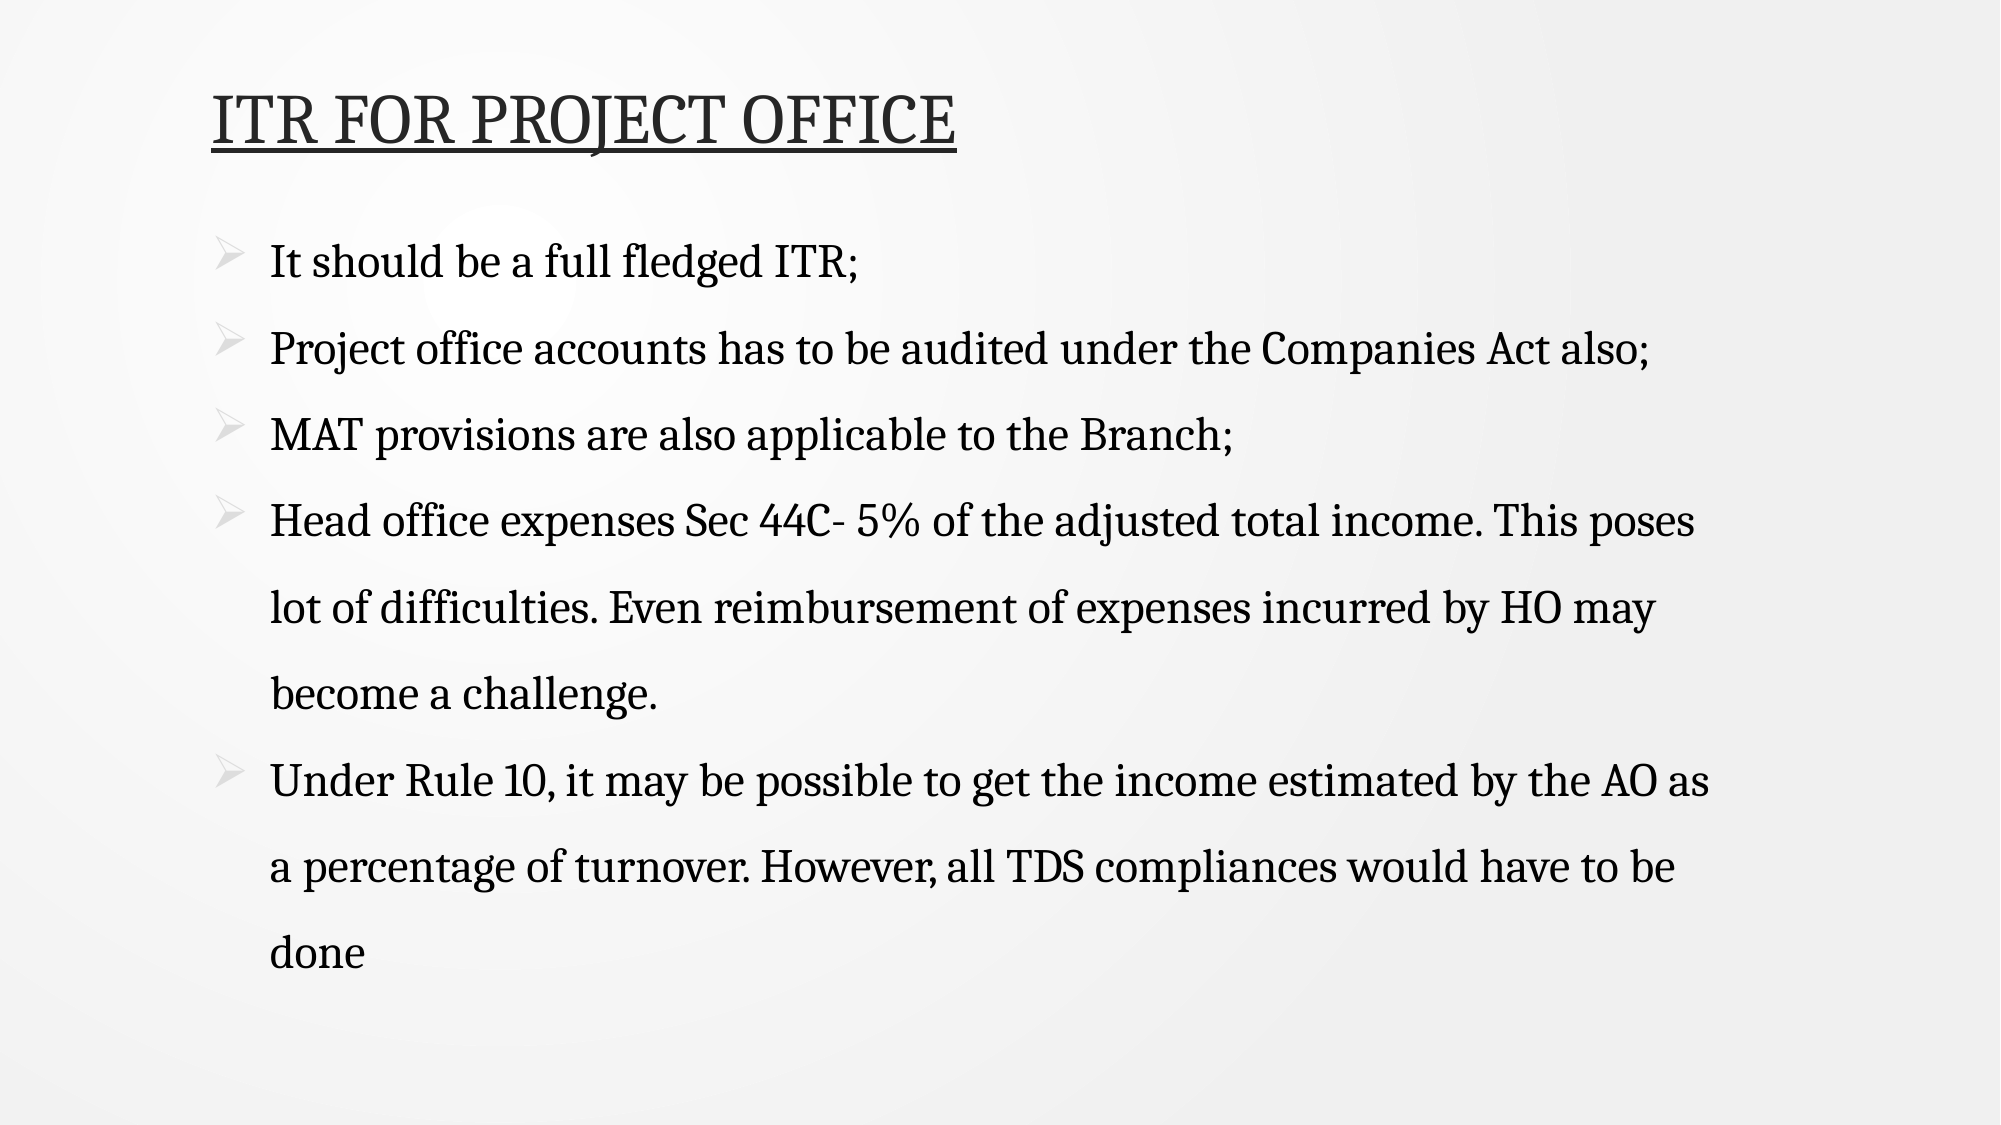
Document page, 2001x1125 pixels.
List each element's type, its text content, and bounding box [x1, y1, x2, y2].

list It should be a full fledged ITR; Project office accounts has to be audited under the Companies Act also; MAT provisions are also applicable to the Branch; Head office expenses Sec 44C- 5% of the adjusted total income. This poses lot of difficulties. Even reimbursement of expenses incurred by HO may become a challenge. Under Rule 10, it may be possible to get the income estimated by the AO as a percentage of turnover. However, all TDS compliances would have to be done [196, 193, 1754, 993]
title ITR FOR PROJECT OFFICE [196, 65, 1659, 193]
